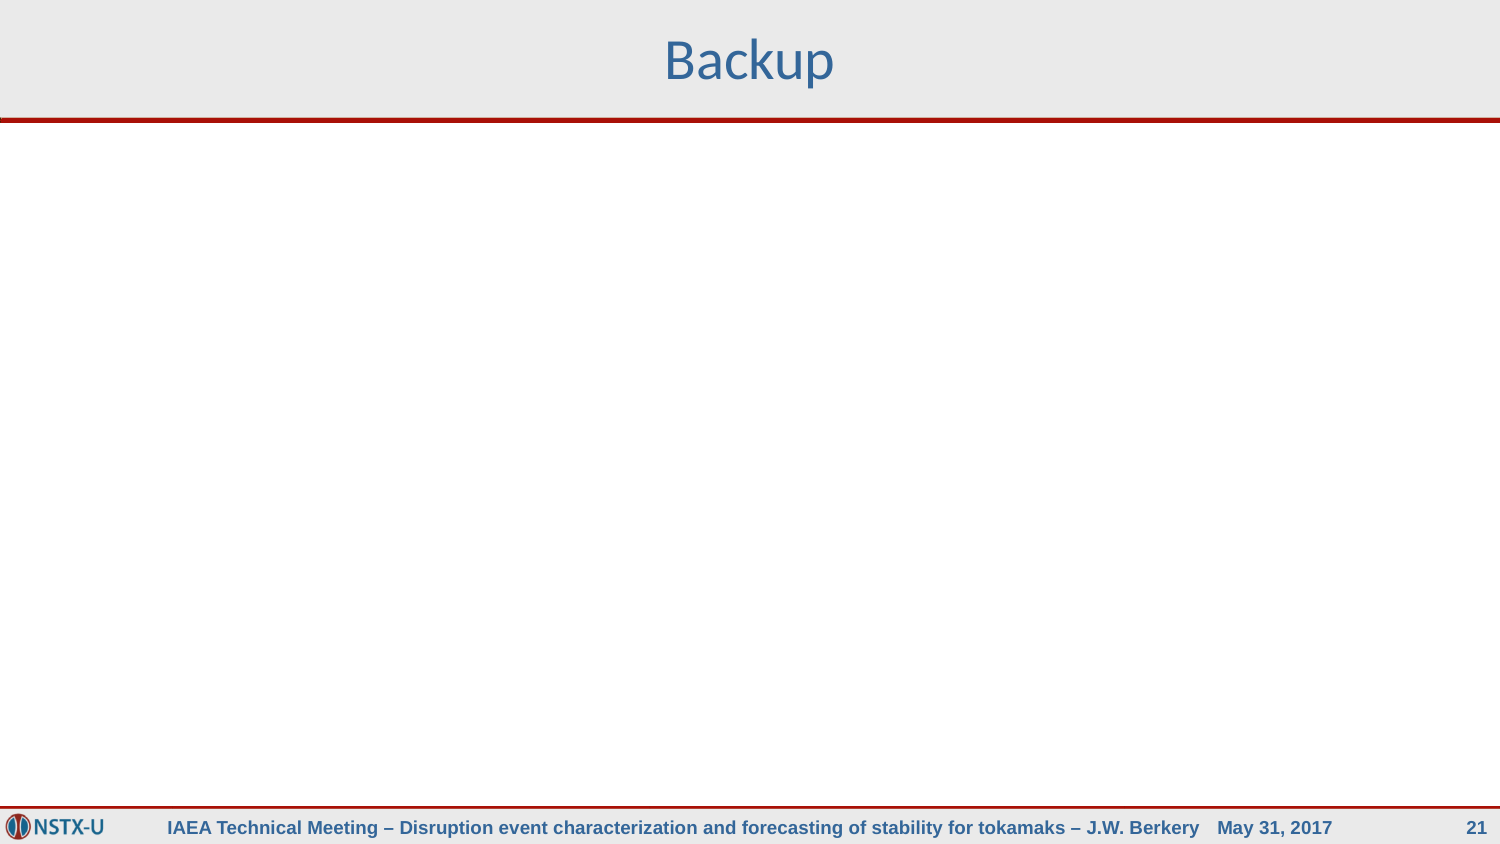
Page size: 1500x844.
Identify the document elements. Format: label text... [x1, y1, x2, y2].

title Backup [0, 1, 1500, 122]
picture [0, 806, 1500, 844]
